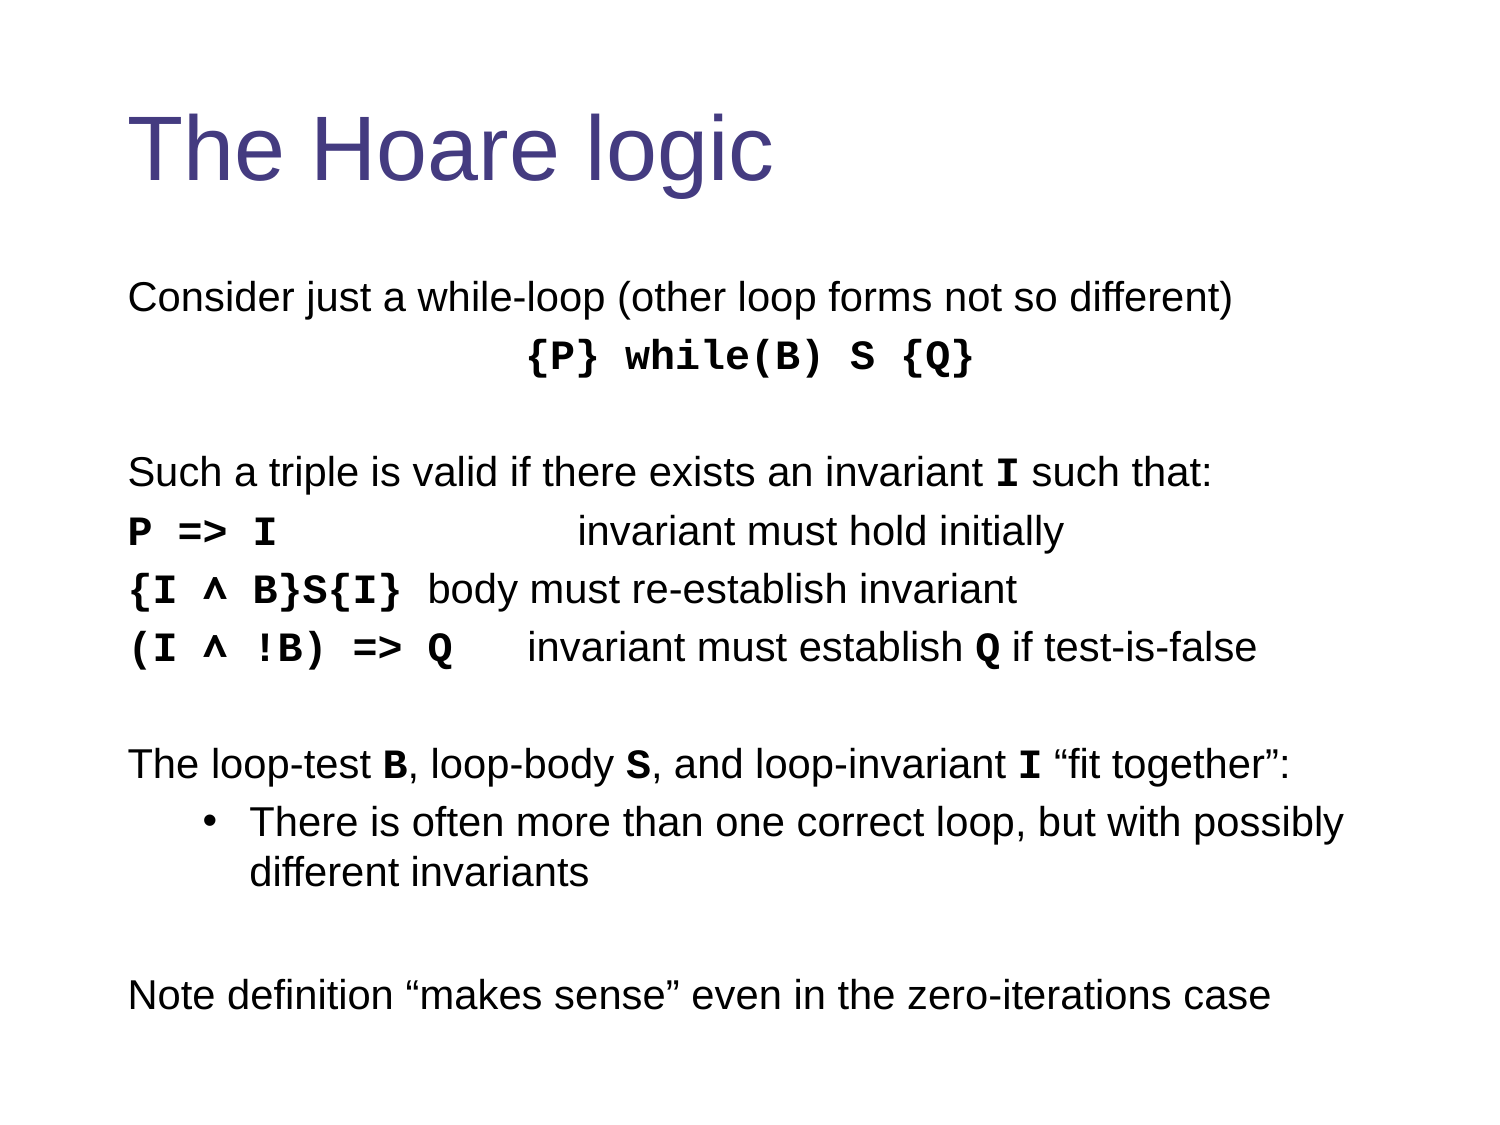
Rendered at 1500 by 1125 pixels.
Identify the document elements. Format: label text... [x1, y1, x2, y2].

title The Hoare logic [112, 50, 1388, 238]
list Consider just a while-loop (other loop forms not so different) {P} while(B) S {Q} Such a triple is valid if there exists an invariant I such that: P => I invariant must hold initially {I ∧ B}S{I} body must re-establish invariant (I ∧ !B) => Q invariant must establish Q if test-is-false The loop-test B, loop-body S, and loop-invariant I “fit together”: There is often more than one correct loop, but with possibly different invariants Note definition “makes sense” even in the zero-iterations case [112, 262, 1388, 1000]
